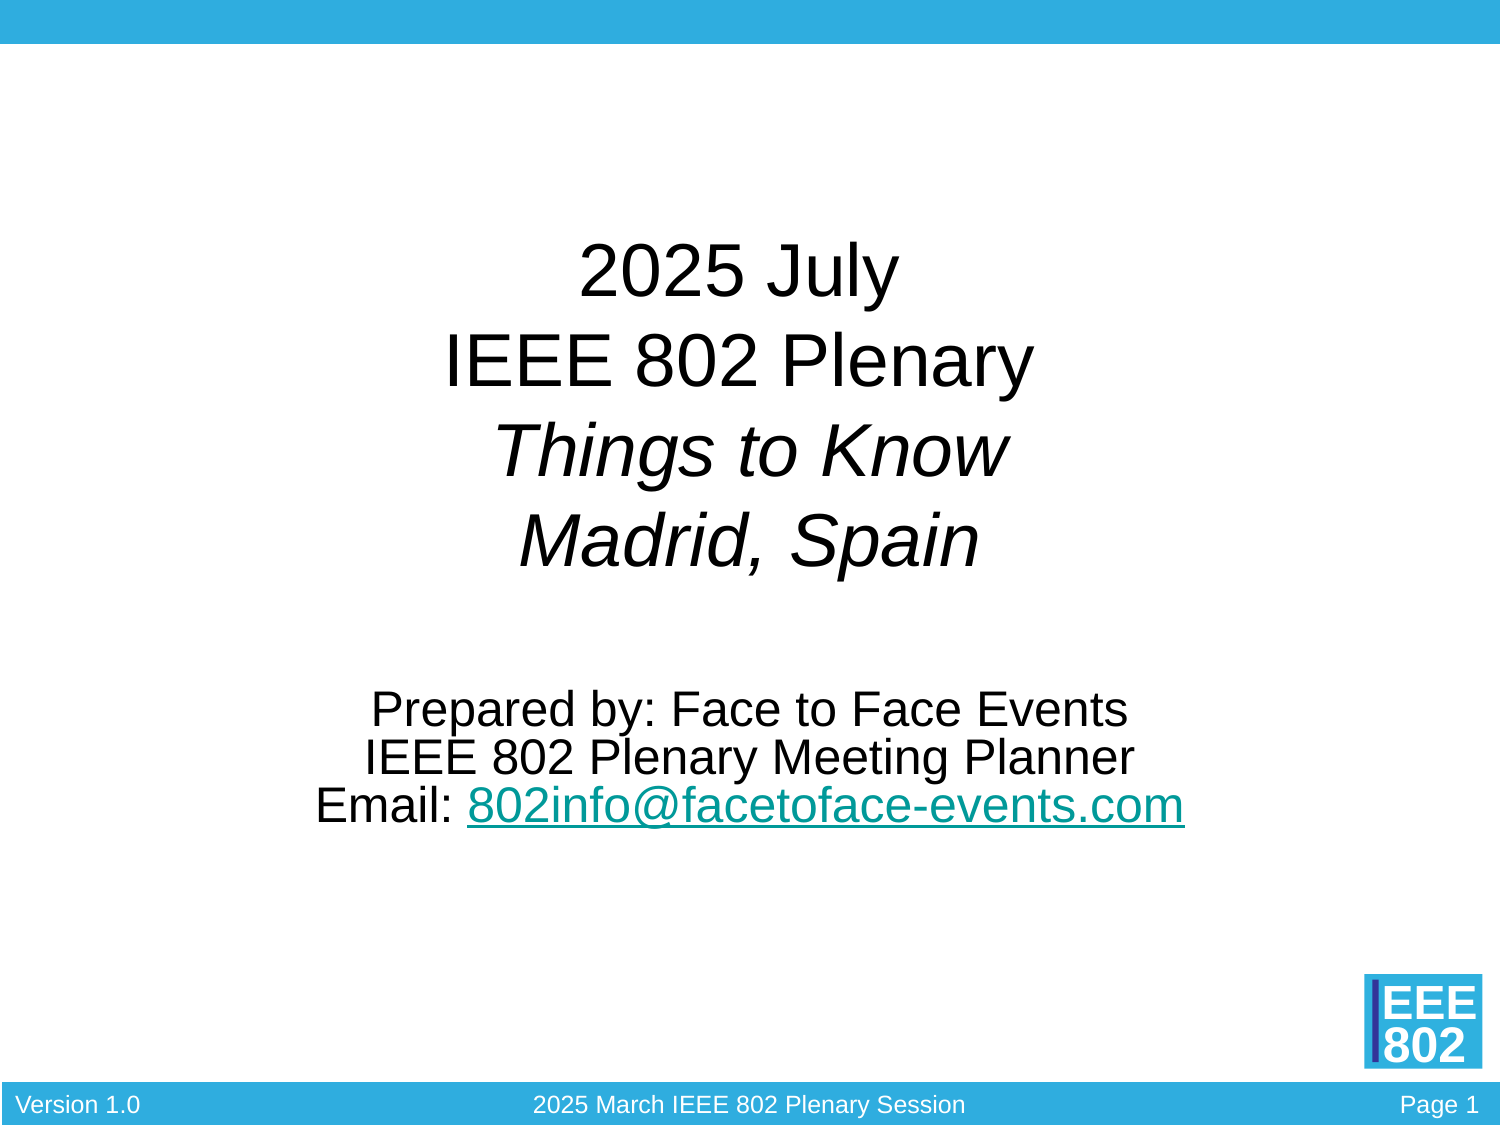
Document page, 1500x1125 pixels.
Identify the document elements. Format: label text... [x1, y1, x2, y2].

title 2025 July IEEE 802 Plenary Things to Know Madrid, Spain [88, 160, 1412, 642]
subtitle Prepared by: Face to Face Events IEEE 802 Plenary Meeting Planner Email: 802info@facetoface-events.com [183, 680, 1317, 980]
